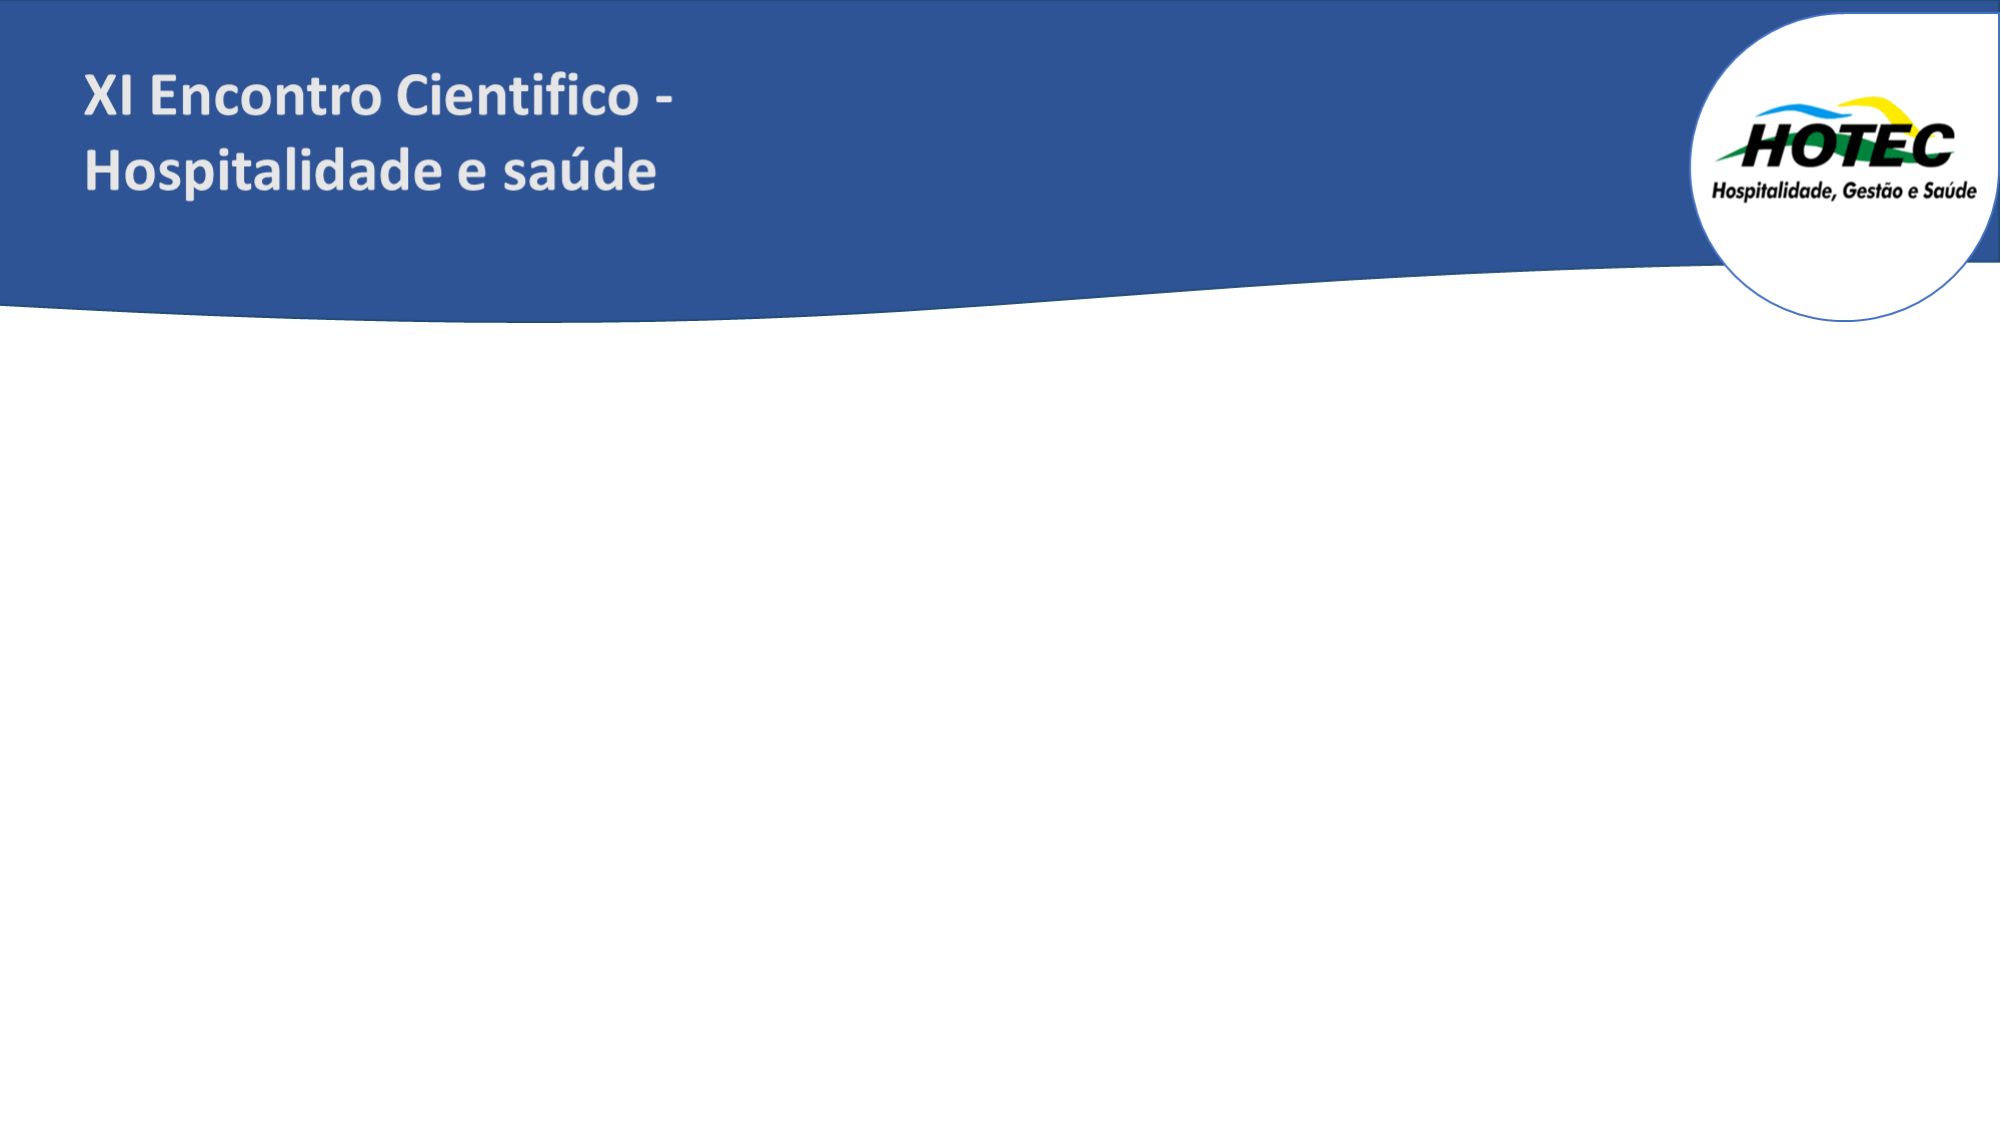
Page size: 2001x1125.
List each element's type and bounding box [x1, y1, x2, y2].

picture [0, 0, 2000, 323]
